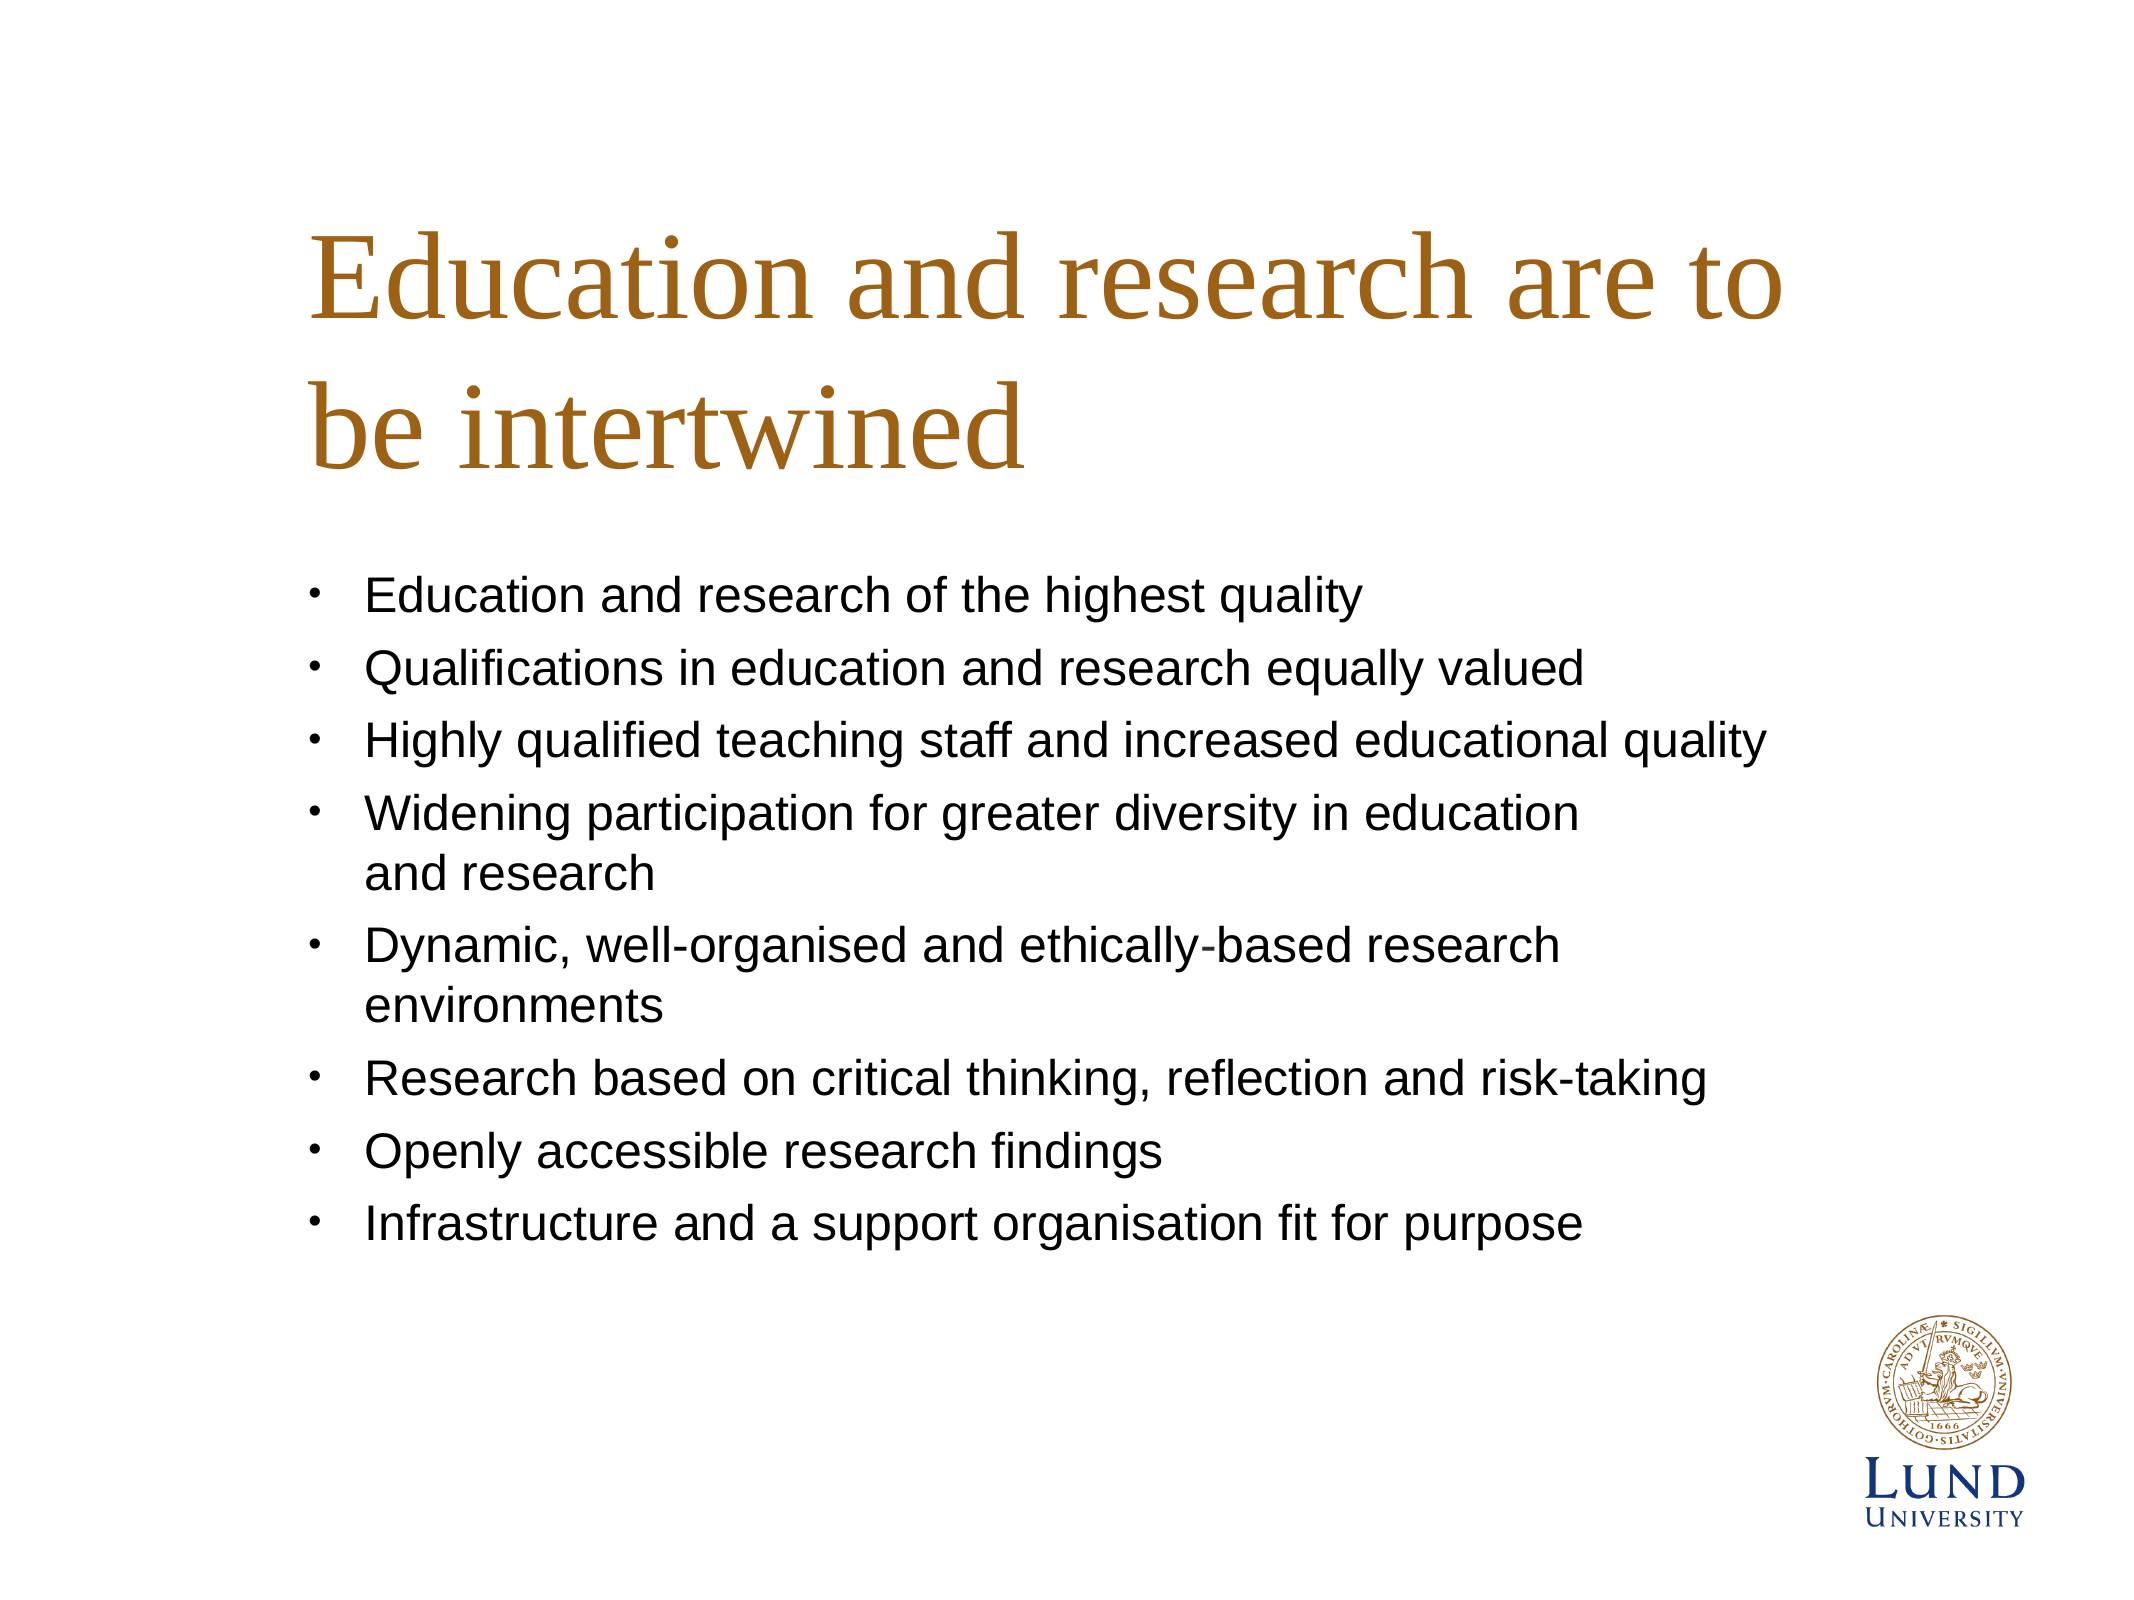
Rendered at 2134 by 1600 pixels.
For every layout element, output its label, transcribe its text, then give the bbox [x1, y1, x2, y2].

list Education and research of the highest quality Qualifications in education and research equally valued Highly qualified teaching staff and increased educational quality Widening participation for greater diversity in education and research Dynamic, well-organised and ethically-based research environments Research based on critical thinking, reflection and risk-taking Openly accessible research findings Infrastructure and a support organisation fit for purpose [299, 554, 1824, 1465]
title Education and research are to be intertwined [299, 176, 1807, 553]
